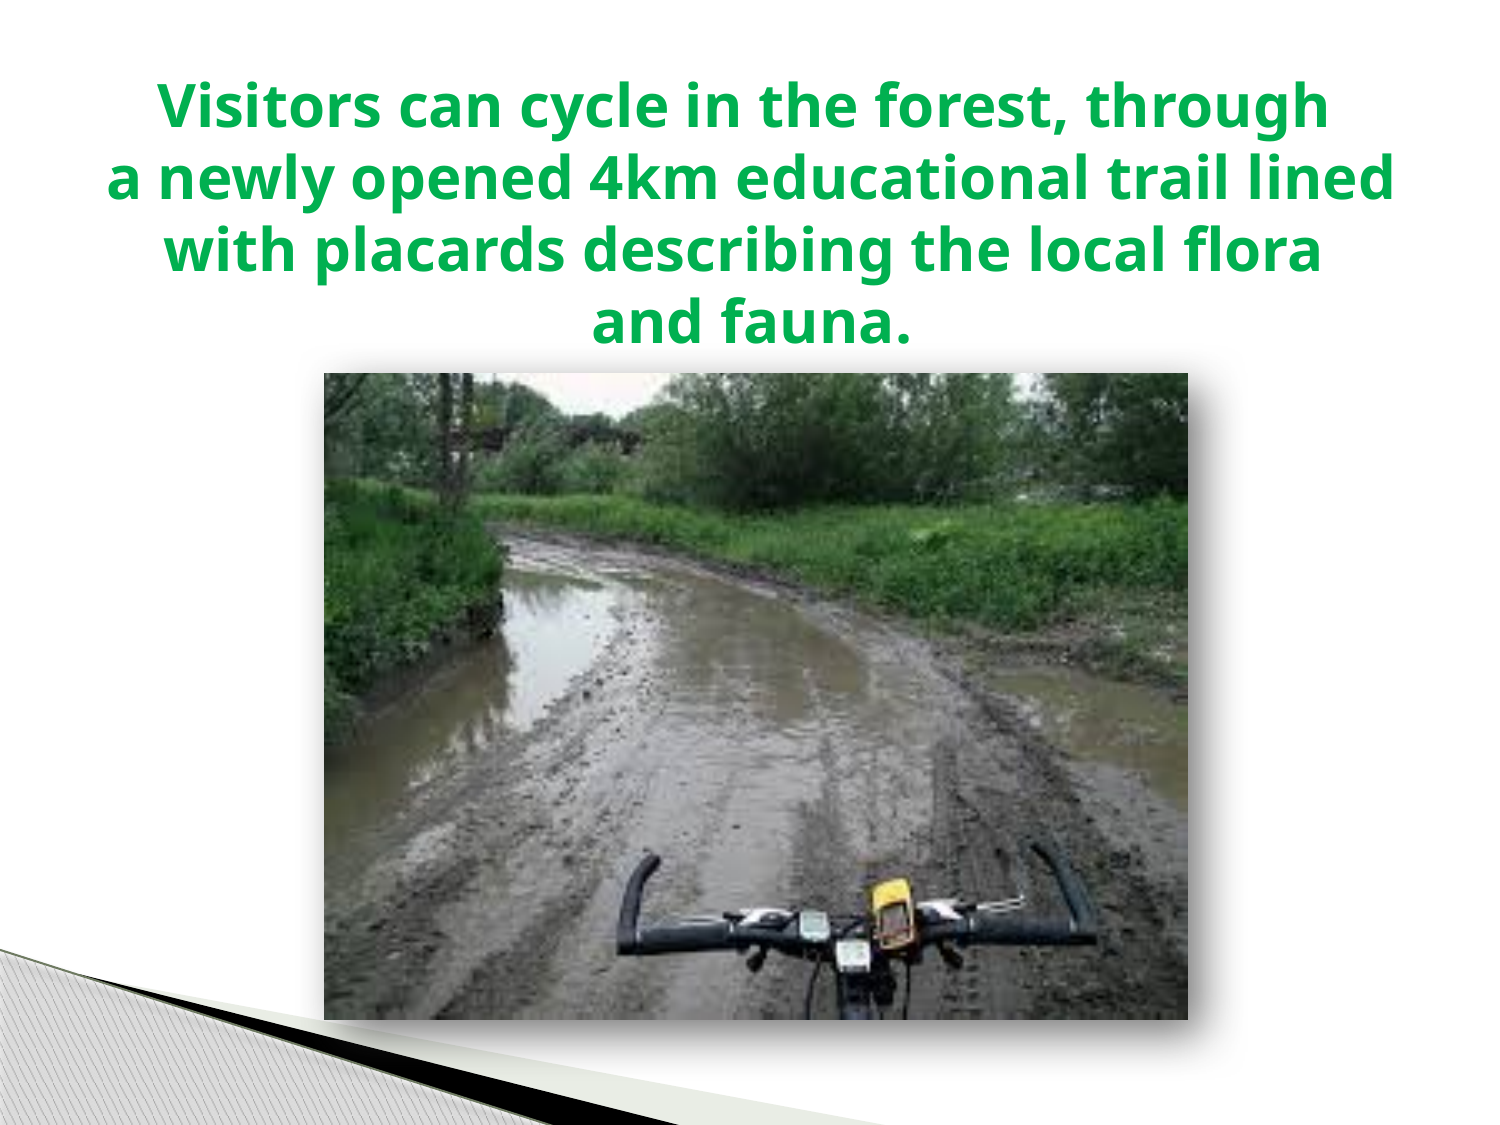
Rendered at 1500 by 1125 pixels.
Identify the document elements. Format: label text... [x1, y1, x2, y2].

title Visitors can cycle in the forest, through a newly opened 4km educational trail lined with placards describing the local flora and fauna. [76, 30, 1427, 393]
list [324, 373, 1188, 1020]
